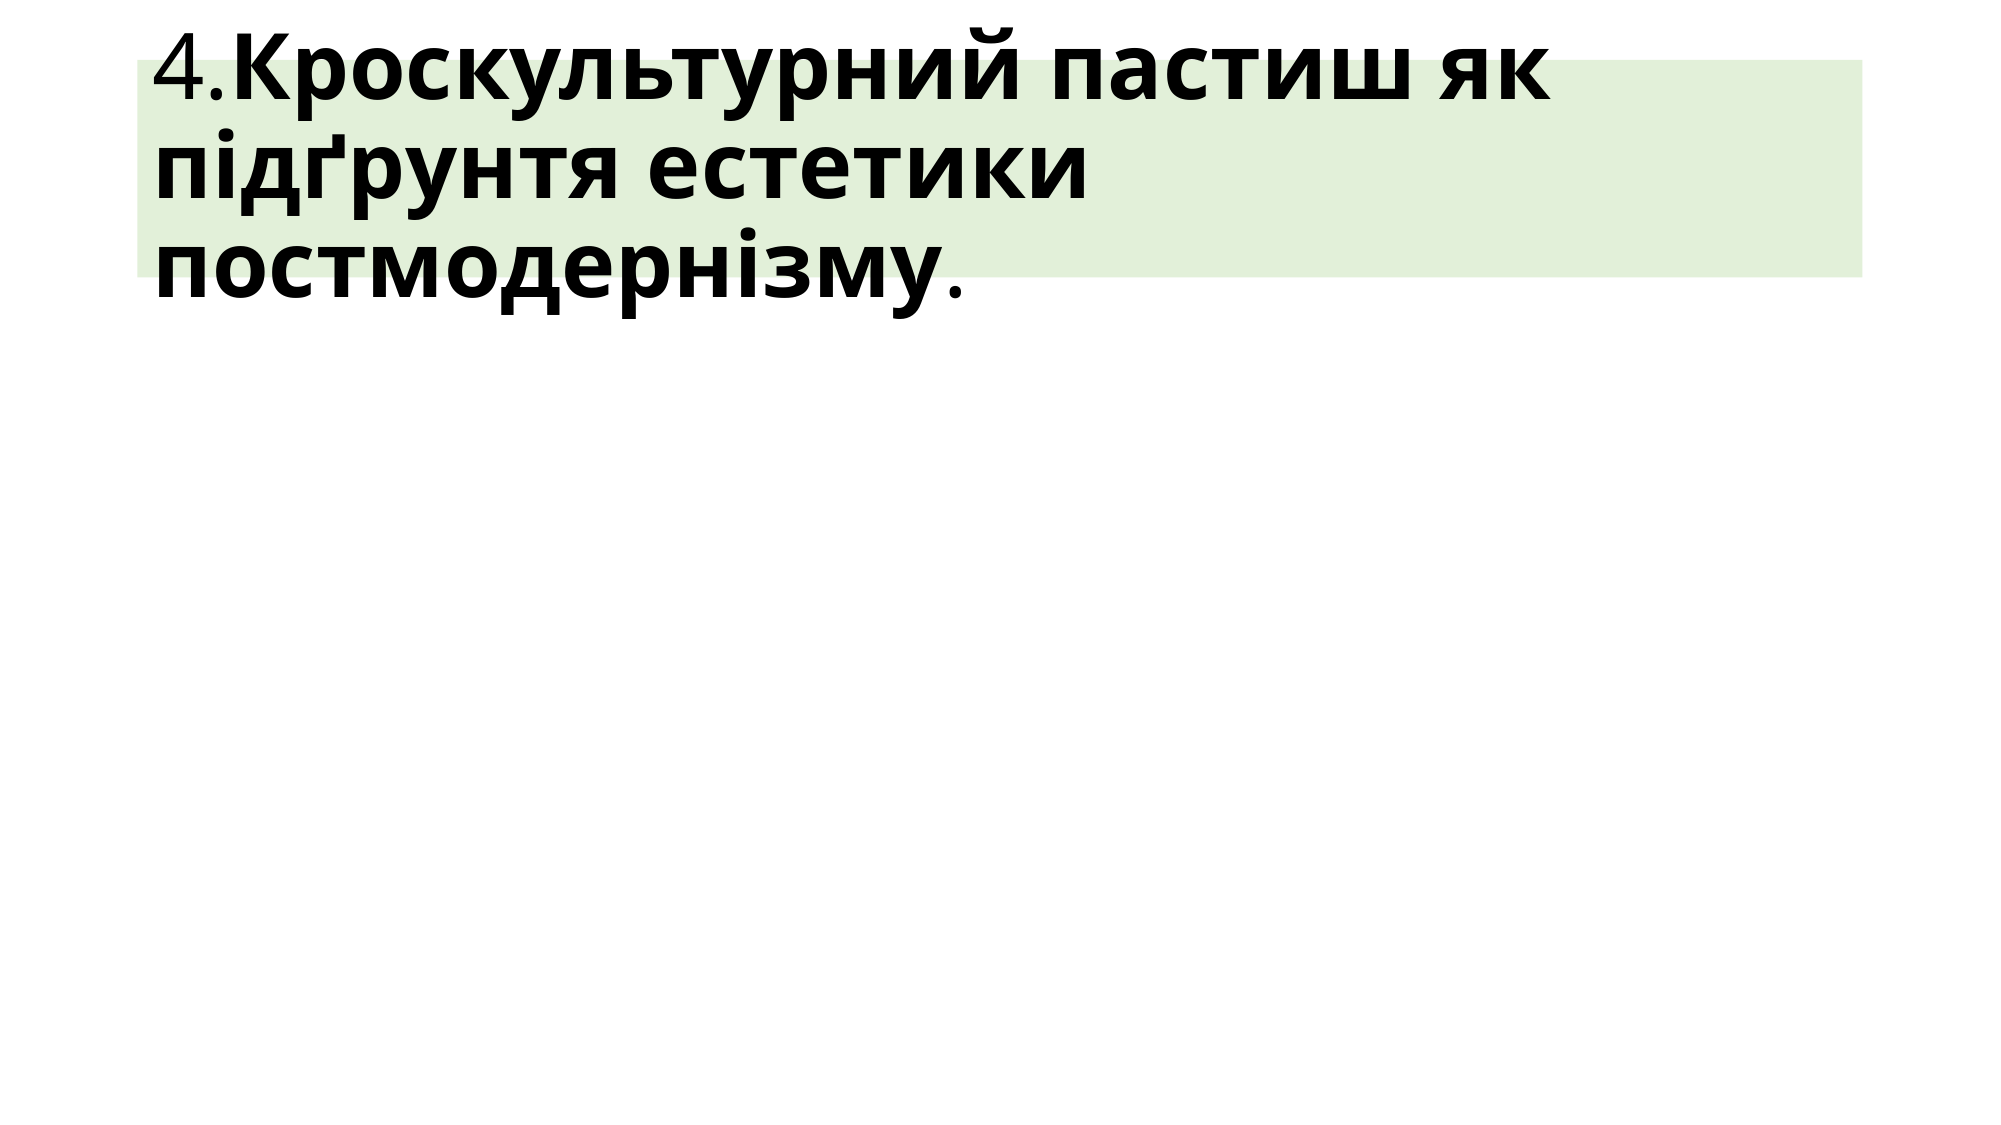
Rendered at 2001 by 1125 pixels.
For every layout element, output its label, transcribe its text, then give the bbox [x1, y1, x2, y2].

title 4.Кроскультурний пастиш як підґрунтя естетики постмодернізму. [137, 59, 1863, 278]
